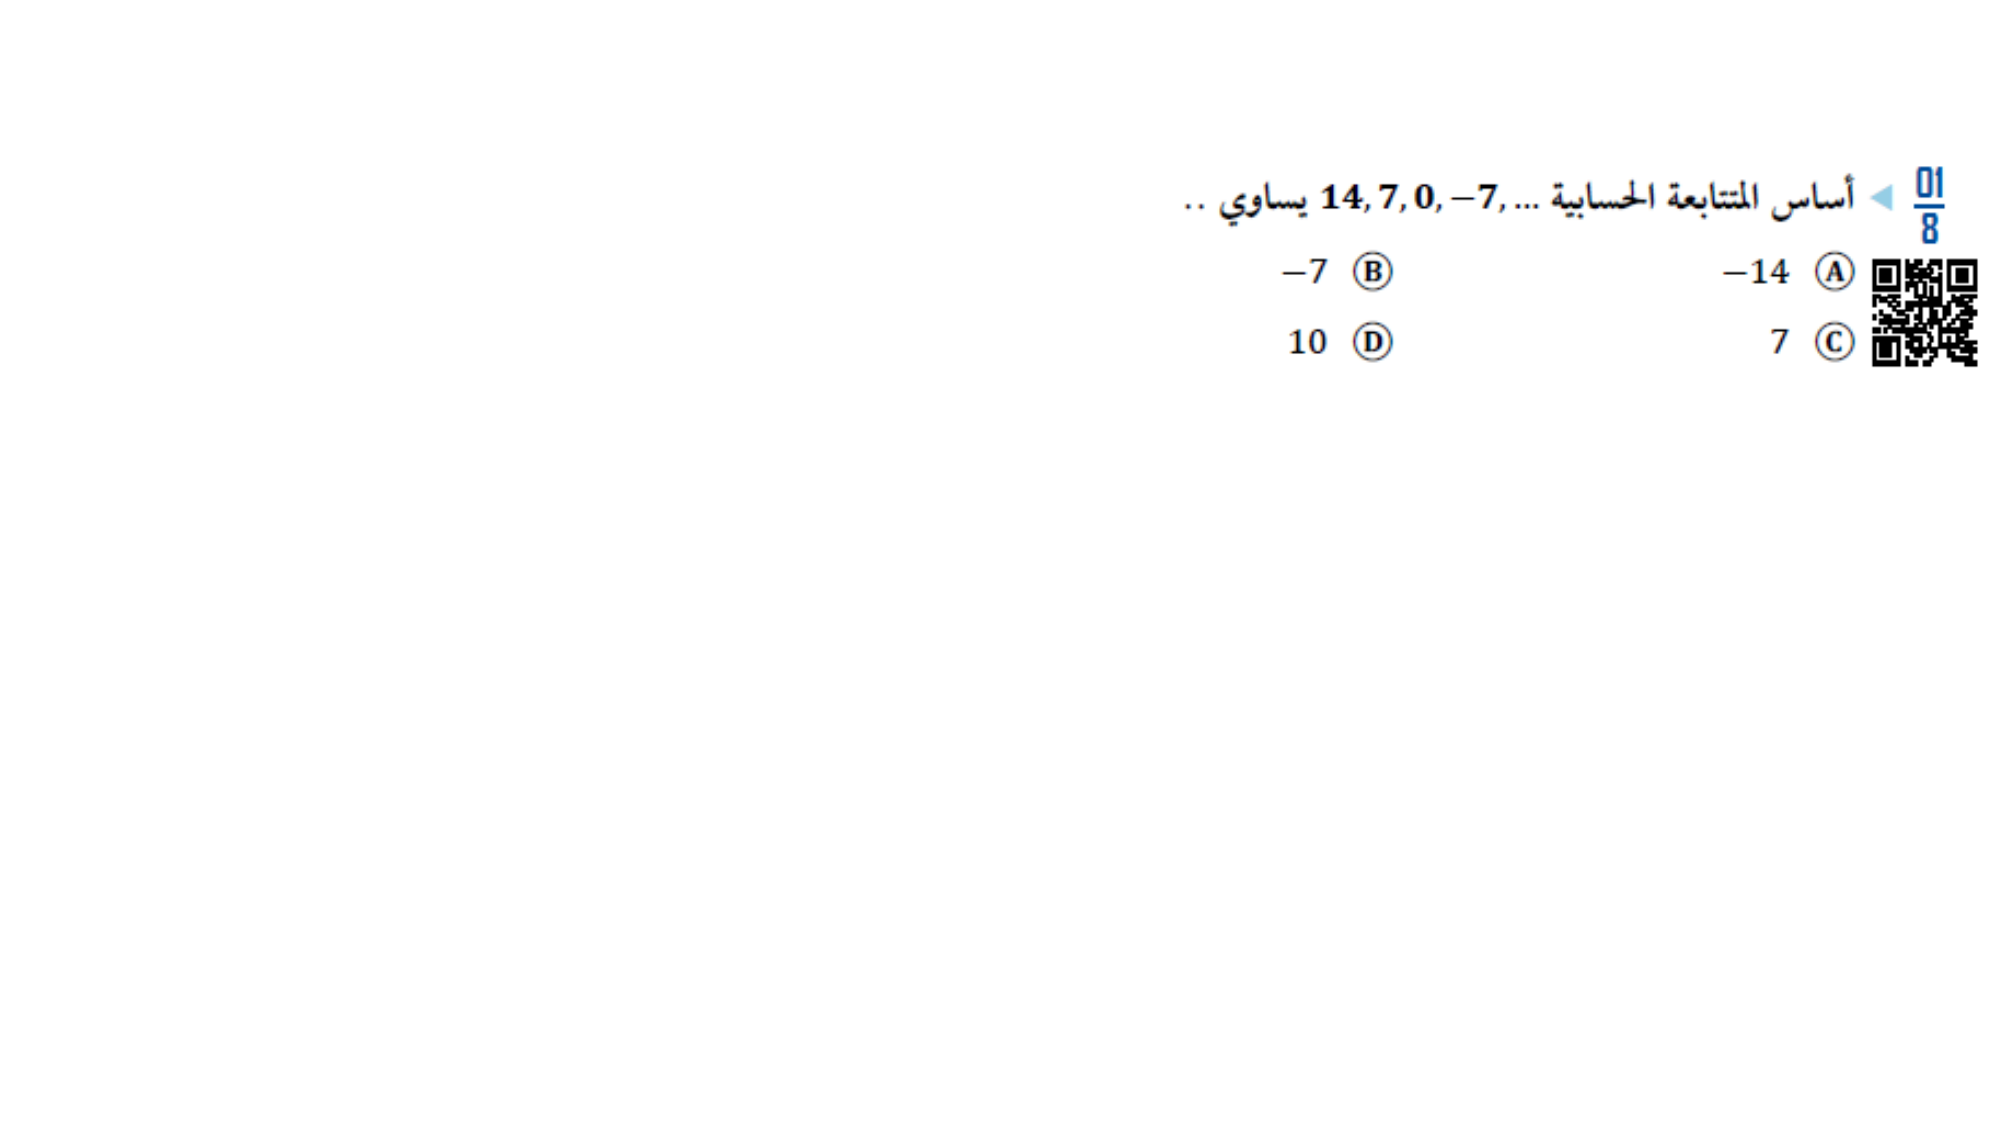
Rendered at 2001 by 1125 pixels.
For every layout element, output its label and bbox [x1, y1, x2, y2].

picture [1159, 152, 1989, 376]
